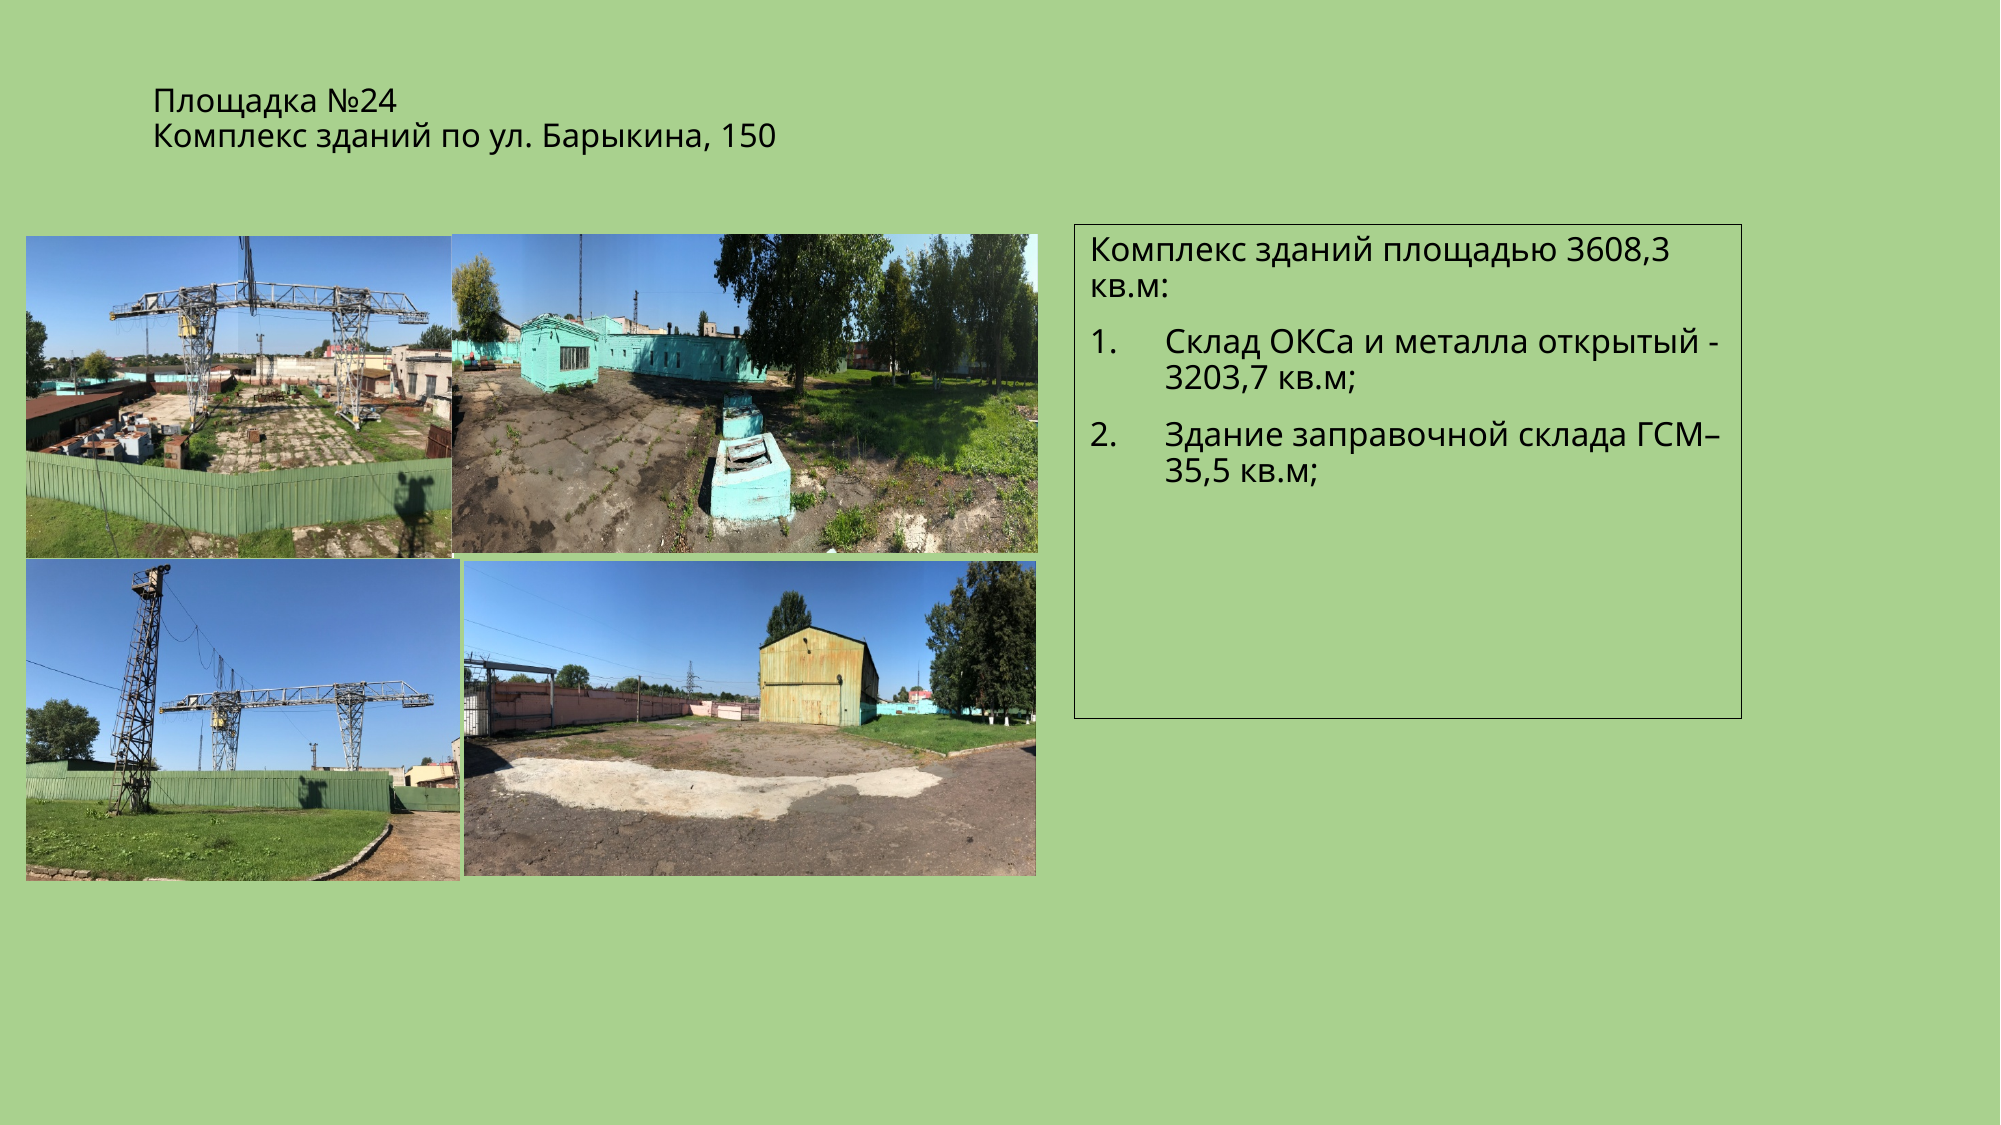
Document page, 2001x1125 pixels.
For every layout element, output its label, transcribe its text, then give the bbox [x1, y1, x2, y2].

picture [464, 561, 1036, 876]
list Комплекс зданий площадью 3608,3 кв.м: Склад ОКСа и металла открытый -3203,7 кв.м; Здание заправочной склада ГСМ– 35,5 кв.м; [1074, 224, 1742, 719]
title Площадка №24 Комплекс зданий по ул. Барыкина, 150 [137, 75, 1670, 162]
picture [26, 559, 460, 881]
picture [26, 234, 1038, 558]
